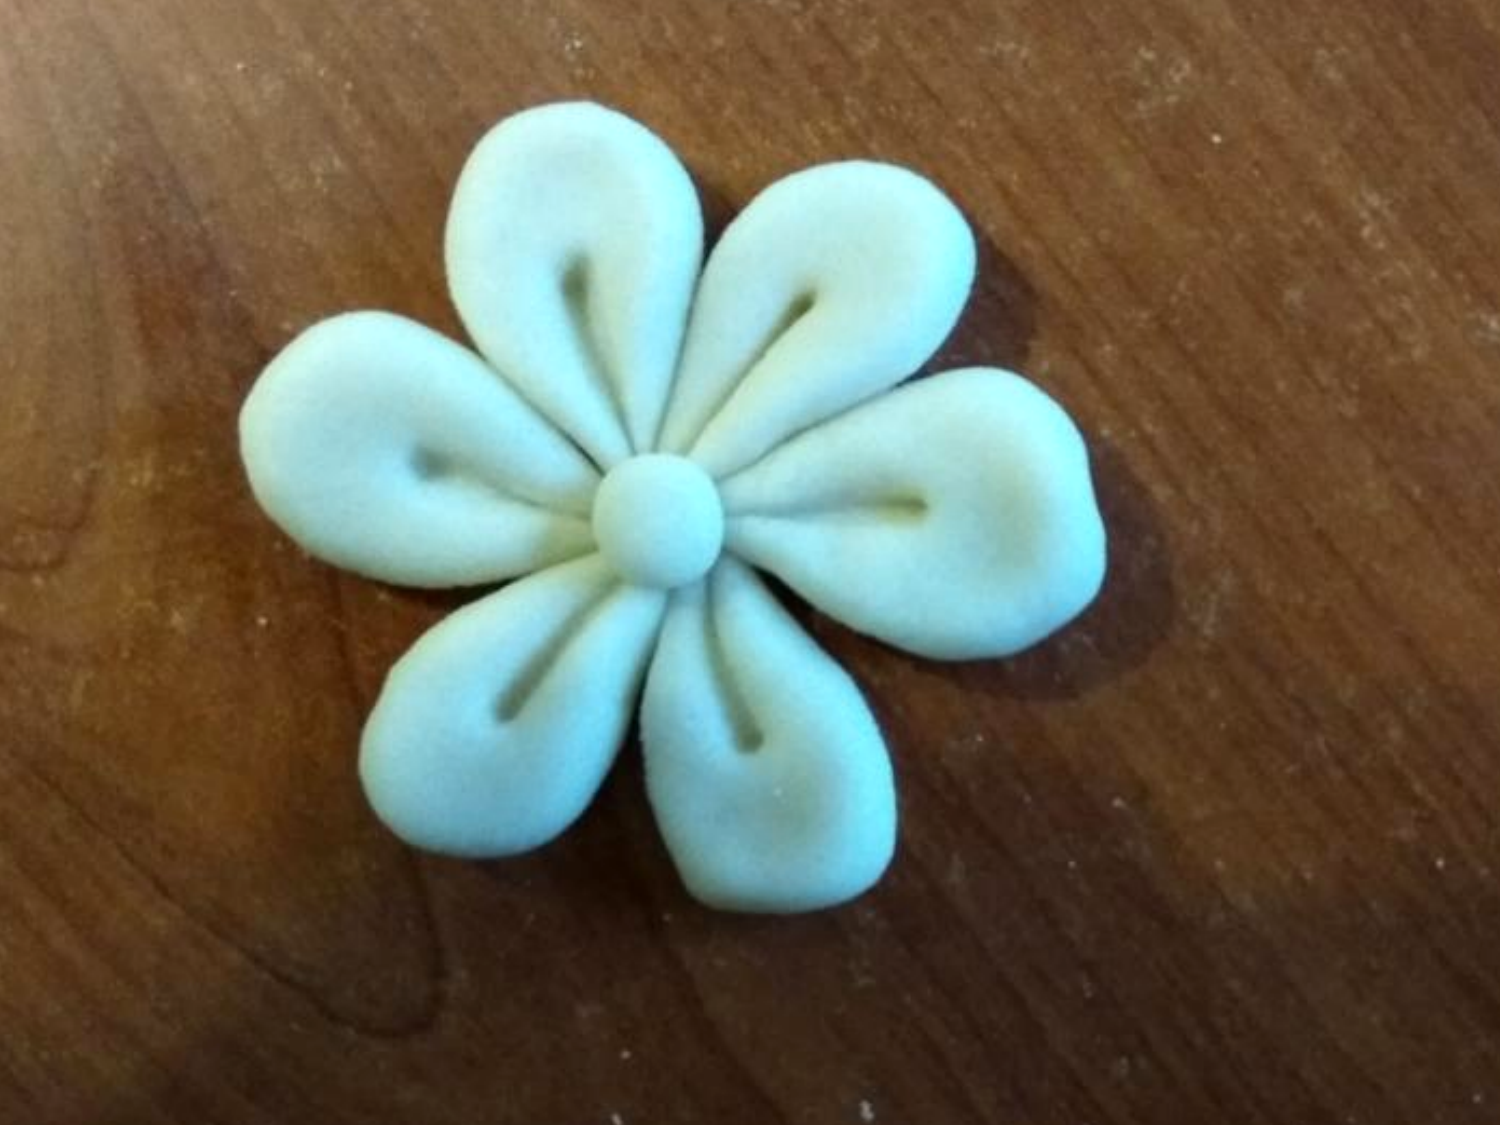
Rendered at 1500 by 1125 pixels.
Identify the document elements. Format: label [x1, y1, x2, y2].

list [0, 0, 1500, 1125]
